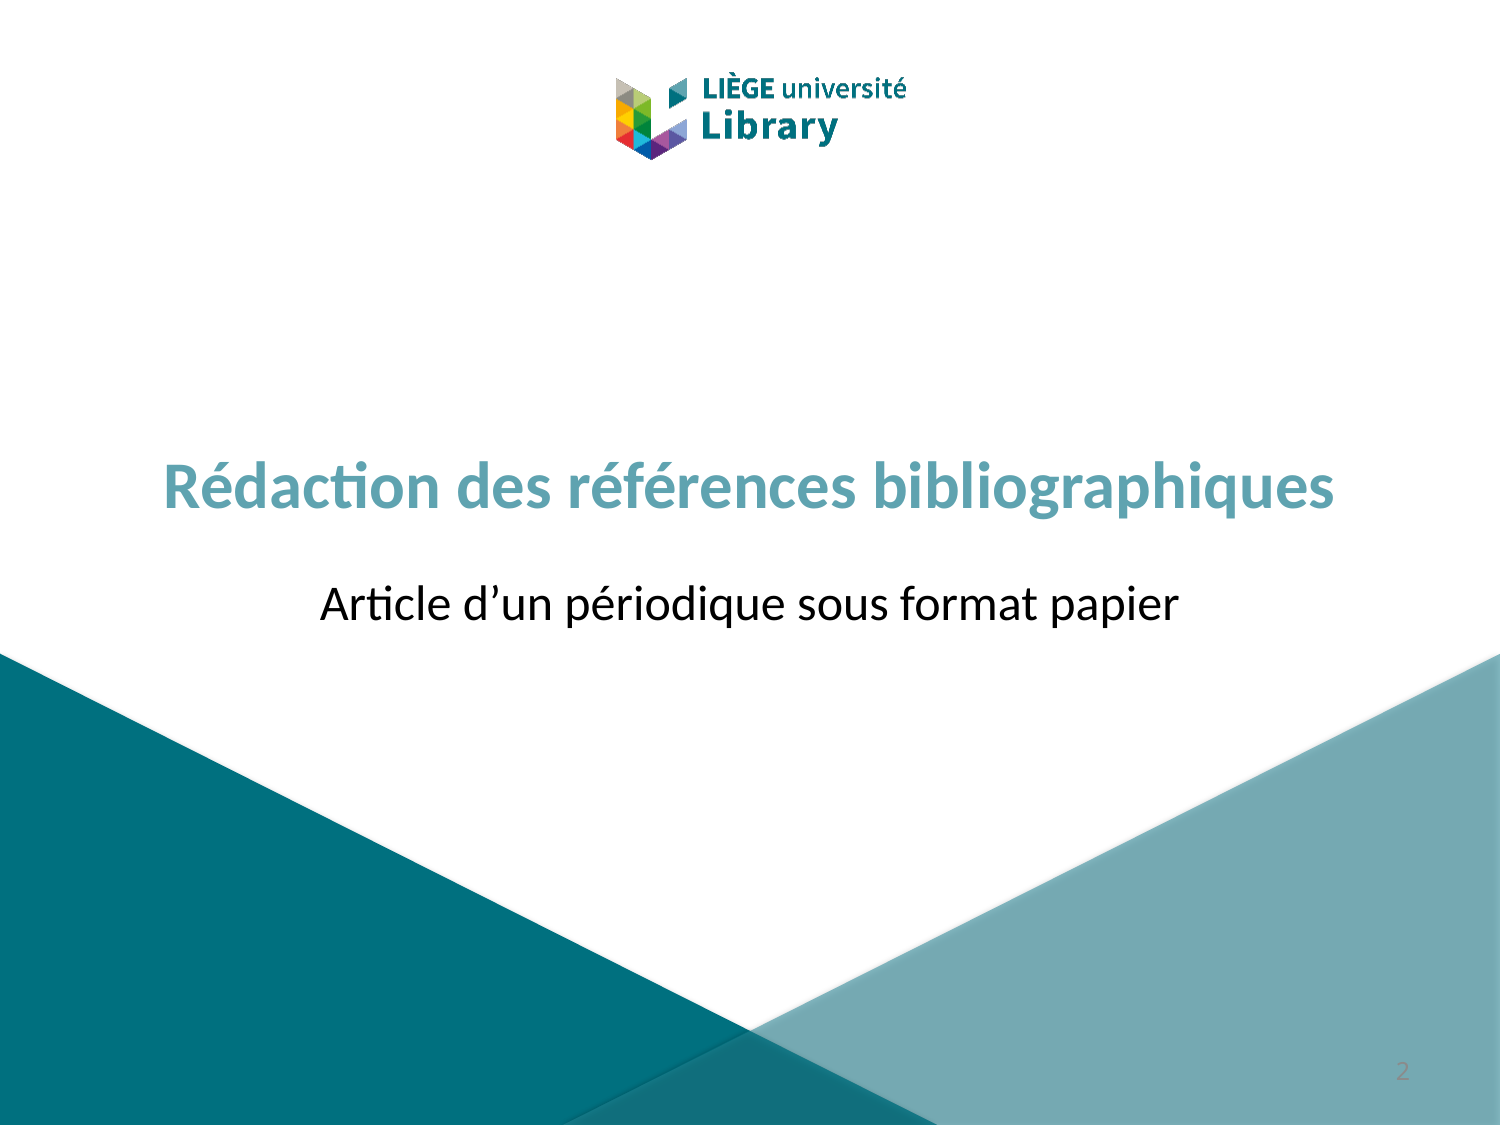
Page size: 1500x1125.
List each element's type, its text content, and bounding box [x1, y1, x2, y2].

list Article d’un périodique sous format papier [297, 562, 1203, 654]
picture [585, 47, 937, 192]
slide_number 2 [1074, 1042, 1425, 1103]
title Rédaction des références bibliographiques [135, 435, 1365, 529]
